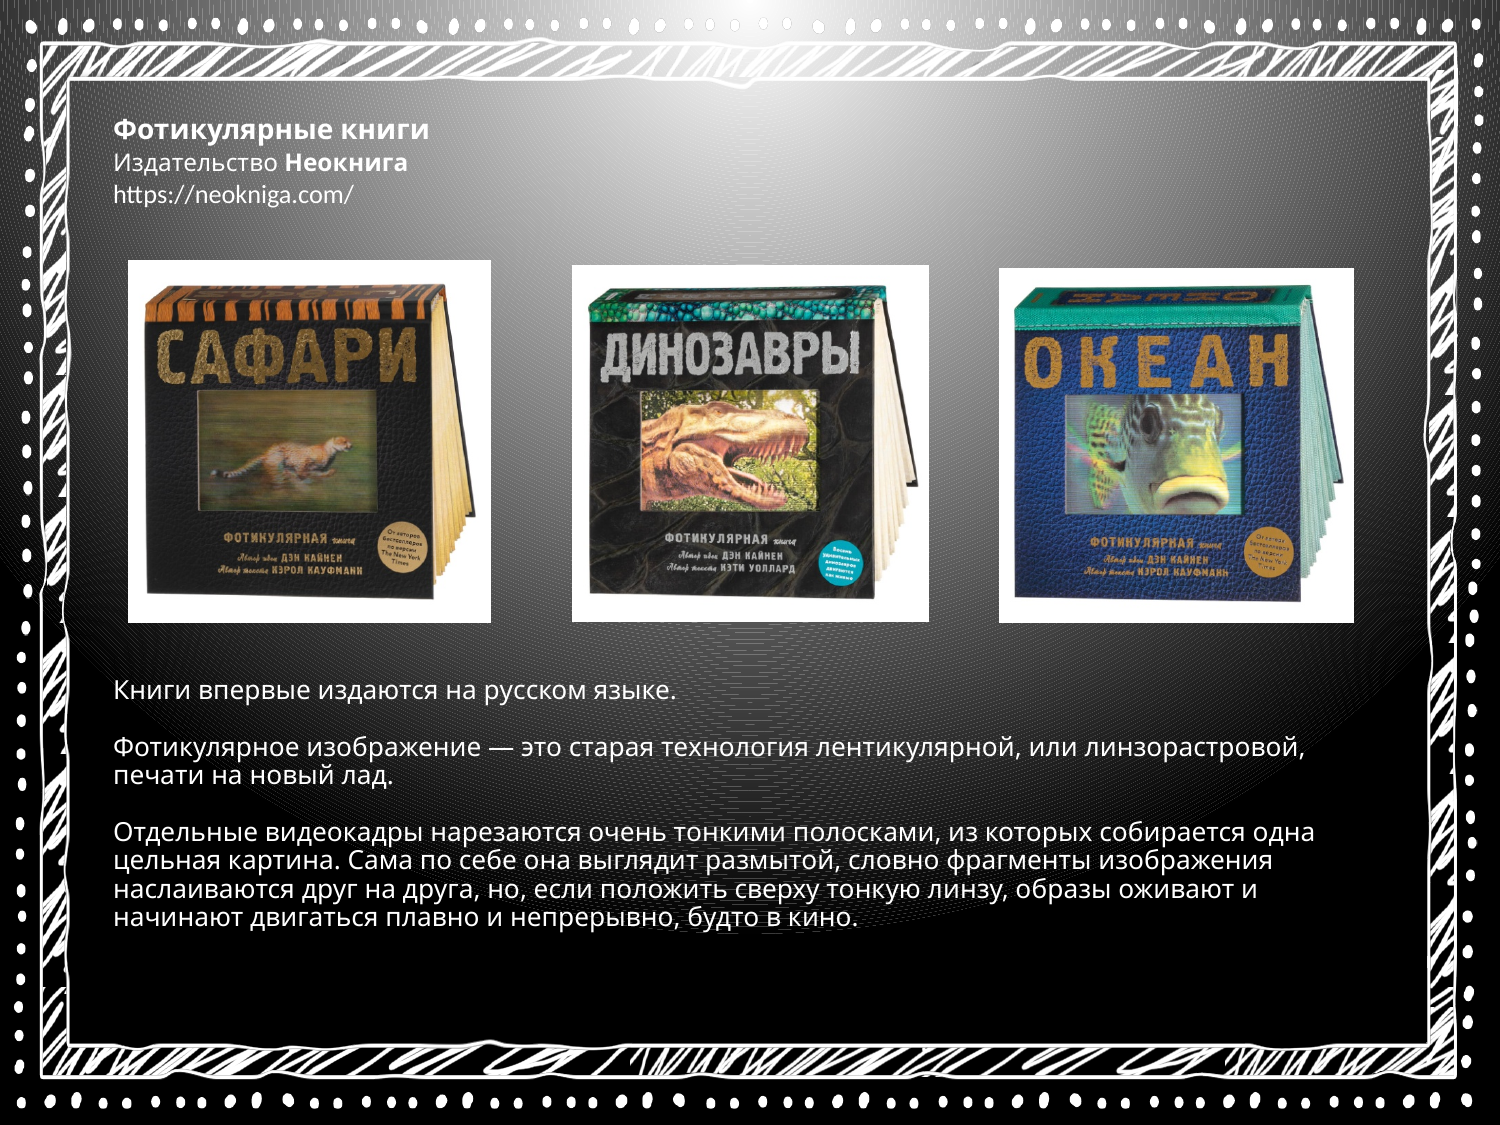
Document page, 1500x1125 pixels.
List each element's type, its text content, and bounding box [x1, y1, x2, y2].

picture [13, 17, 1484, 1109]
list Фотикулярные книги Издательство Неокнига https://neokniga.com/ [98, 108, 589, 224]
title Книги впервые издаются на русском языке. Фотикулярное изображение — это старая технология лентикулярной, или линзорастровой, печати на новый лад. Отдельные видеокадры нарезаются очень тонкими полосками, из которых собирается одна цельная картина. Сама по себе она выглядит размытой, словно фрагменты изображения наслаиваются друг на друга, но, если положить сверху тонкую линзу, образы оживают и начинают двигаться плавно и непрерывно, будто в кино. [98, 643, 1344, 973]
